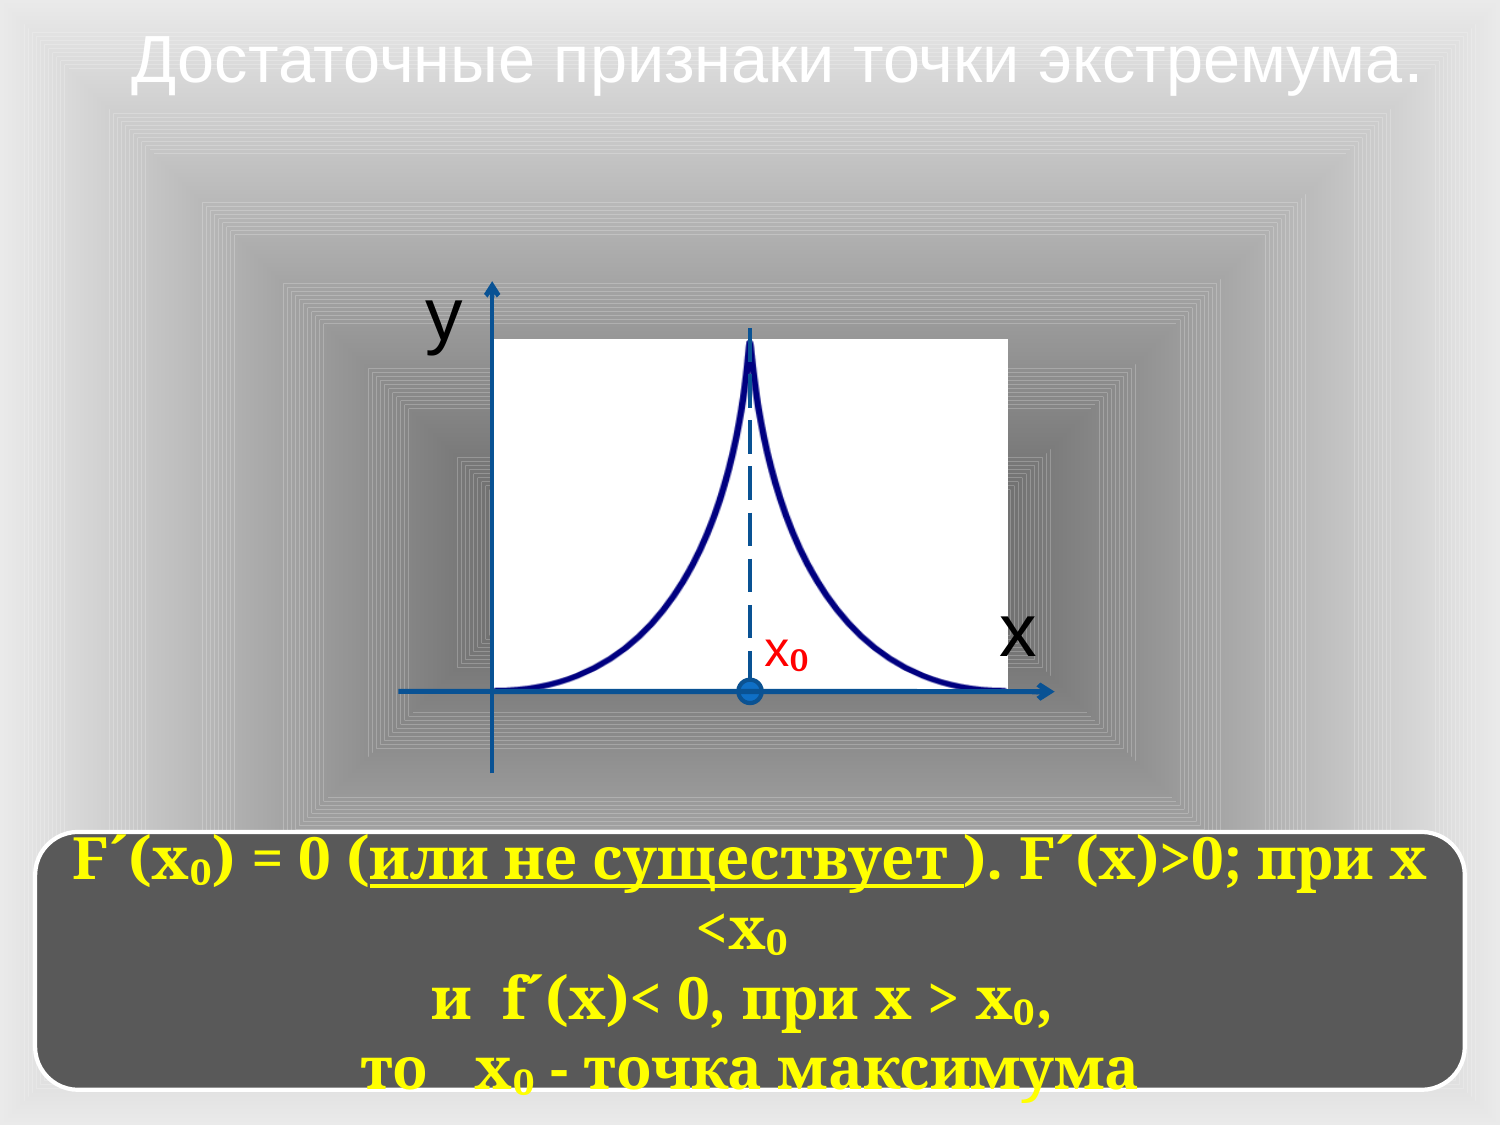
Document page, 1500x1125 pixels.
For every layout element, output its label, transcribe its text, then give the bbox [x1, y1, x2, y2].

text_box y [410, 257, 478, 363]
text_box F´(x₀) = 0 (или не существует ). F´(x)>0; при x <x₀ и f´(x)< 0, при x > x₀, то x₀ - точка максимума [32, 829, 1467, 1092]
text_box Достаточные признаки точки экстремума. [117, 0, 1500, 105]
text_box x [1013, 574, 1053, 679]
picture [491, 339, 1008, 691]
